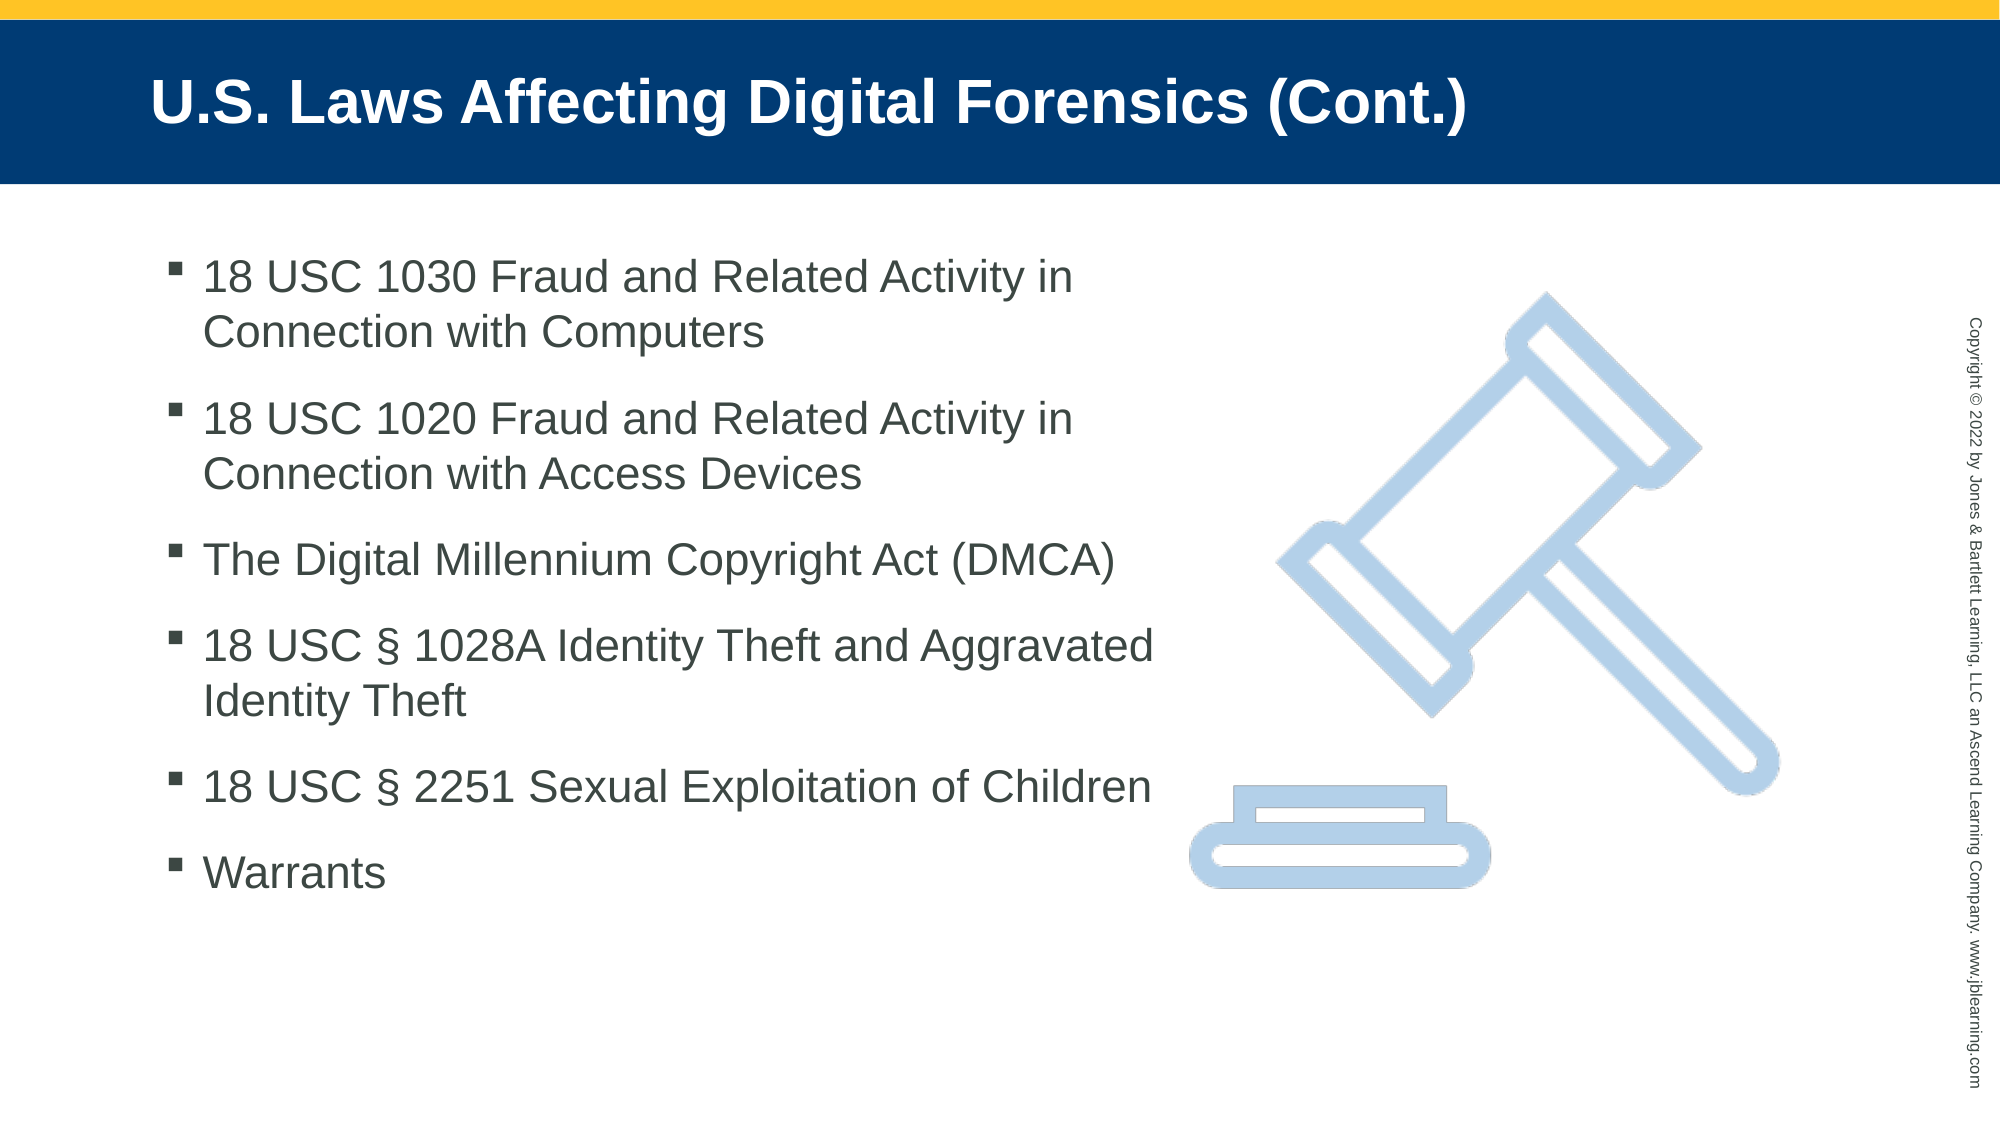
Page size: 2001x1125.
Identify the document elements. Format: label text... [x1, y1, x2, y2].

title U.S. Laws Affecting Digital Forensics (Cont.) [0, 19, 2000, 185]
list 18 USC 1030 Fraud and Related Activity in Connection with Computers 18 USC 1020 Fraud and Related Activity in Connection with Access Devices The Digital Millennium Copyright Act (DMCA) 18 USC § 1028A Identity Theft and Aggravated Identity Theft 18 USC § 2251 Sexual Exploitation of Children Warrants [150, 239, 1206, 1016]
picture [1135, 239, 1840, 944]
